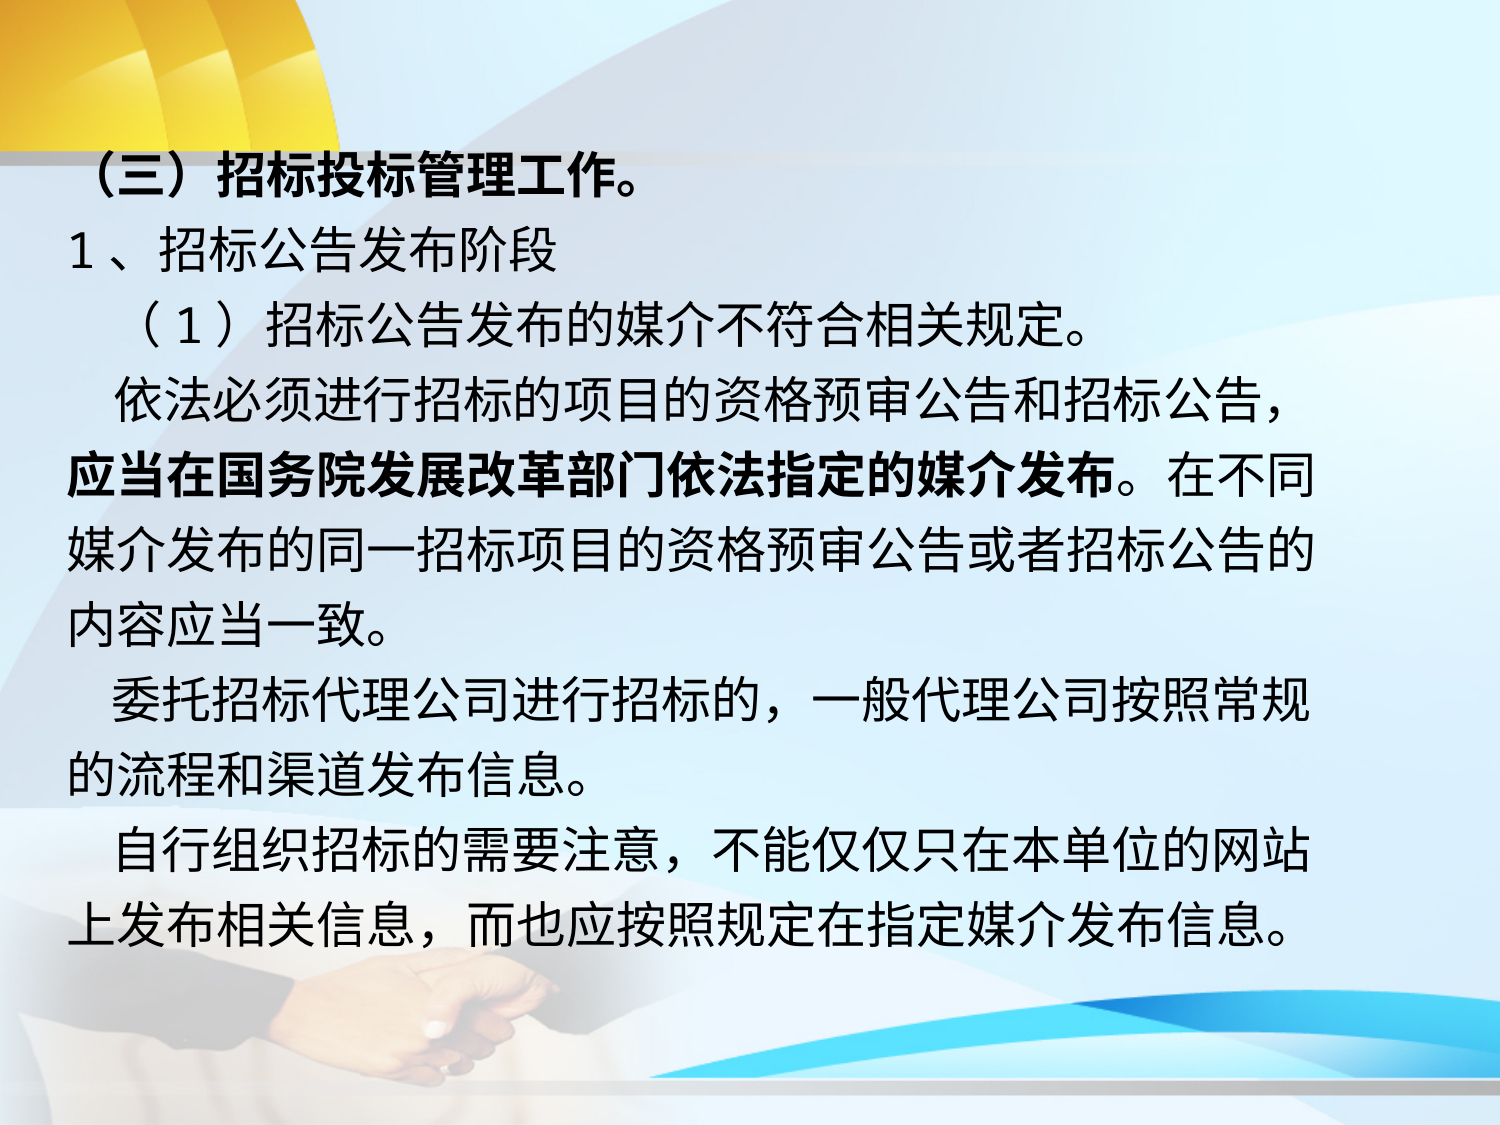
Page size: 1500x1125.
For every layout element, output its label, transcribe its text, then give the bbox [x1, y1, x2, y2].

text_box （三）招标投标管理工作。 1、招标公告发布阶段 （1）招标公告发布的媒介不符合相关规定。 依法必须进行招标的项目的资格预审公告和招标公告，应当在国务院发展改革部门依法指定的媒介发布。在不同媒介发布的同一招标项目的资格预审公告或者招标公告的内容应当一致。 委托招标代理公司进行招标的，一般代理公司按照常规的流程和渠道发布信息。 自行组织招标的需要注意，不能仅仅只在本单位的网站上发布相关信息，而也应按照规定在指定媒介发布信息。 [51, 120, 1338, 961]
picture [0, 0, 1500, 1125]
